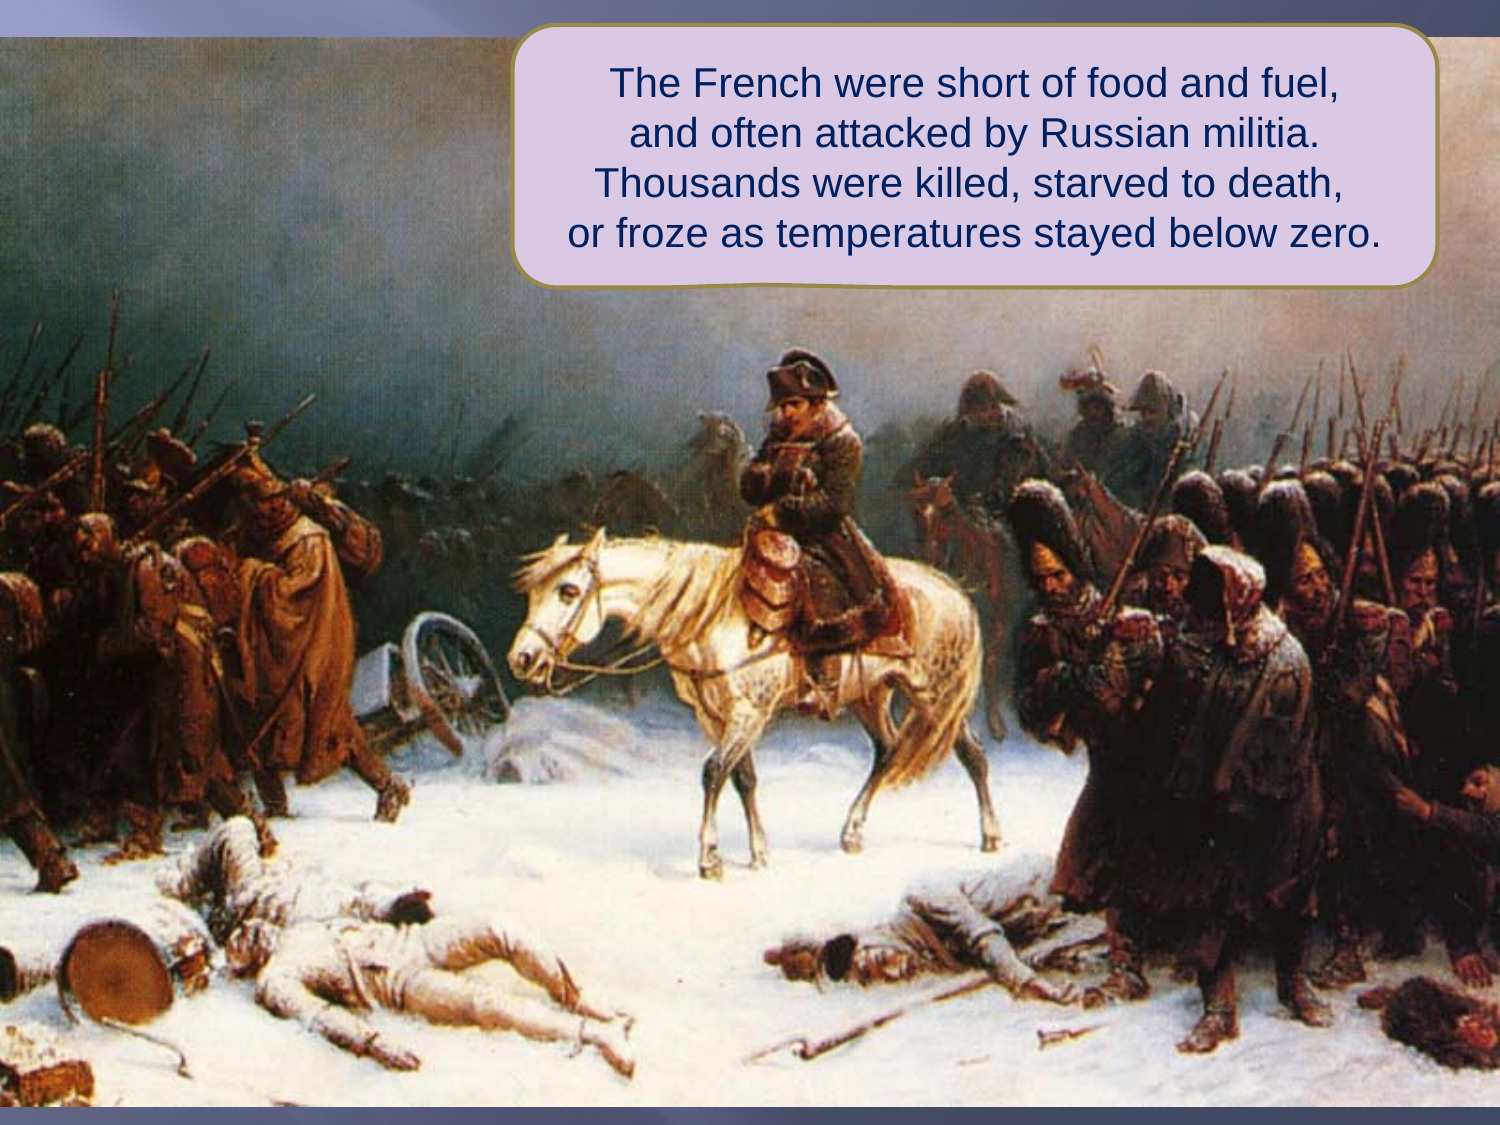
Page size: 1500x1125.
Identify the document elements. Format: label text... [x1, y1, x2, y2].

picture [0, 37, 1500, 1107]
text_box The French were short of food and fuel, and often attacked by Russian militia. Thousands were killed, starved to death, or froze as temperatures stayed below zero. [523, 22, 1427, 37]
